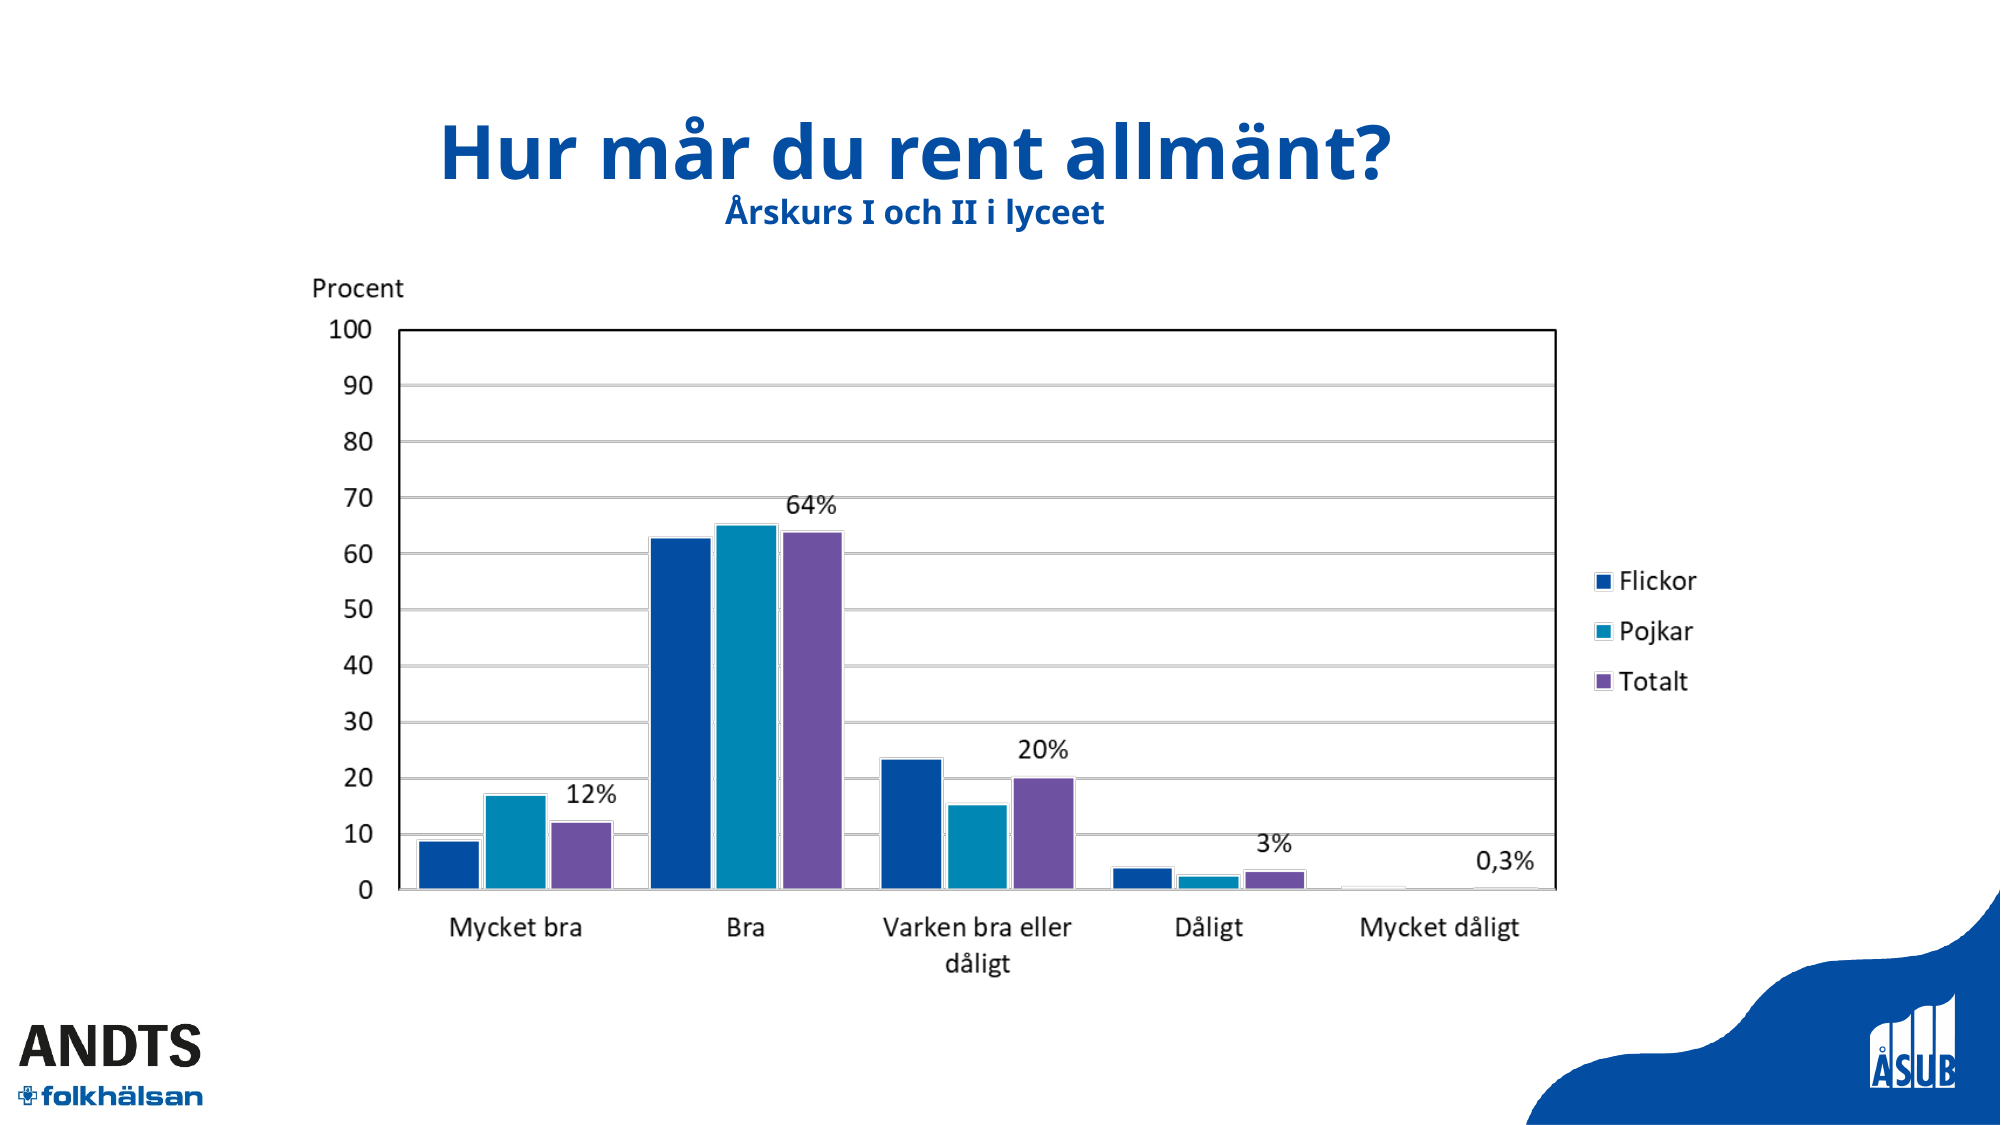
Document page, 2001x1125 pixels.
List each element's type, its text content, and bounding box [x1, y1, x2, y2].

picture [294, 260, 2000, 1125]
title Hur mår du rent allmänt? Årskurs I och II i lyceet [125, 107, 1706, 279]
picture [0, 1001, 220, 1125]
